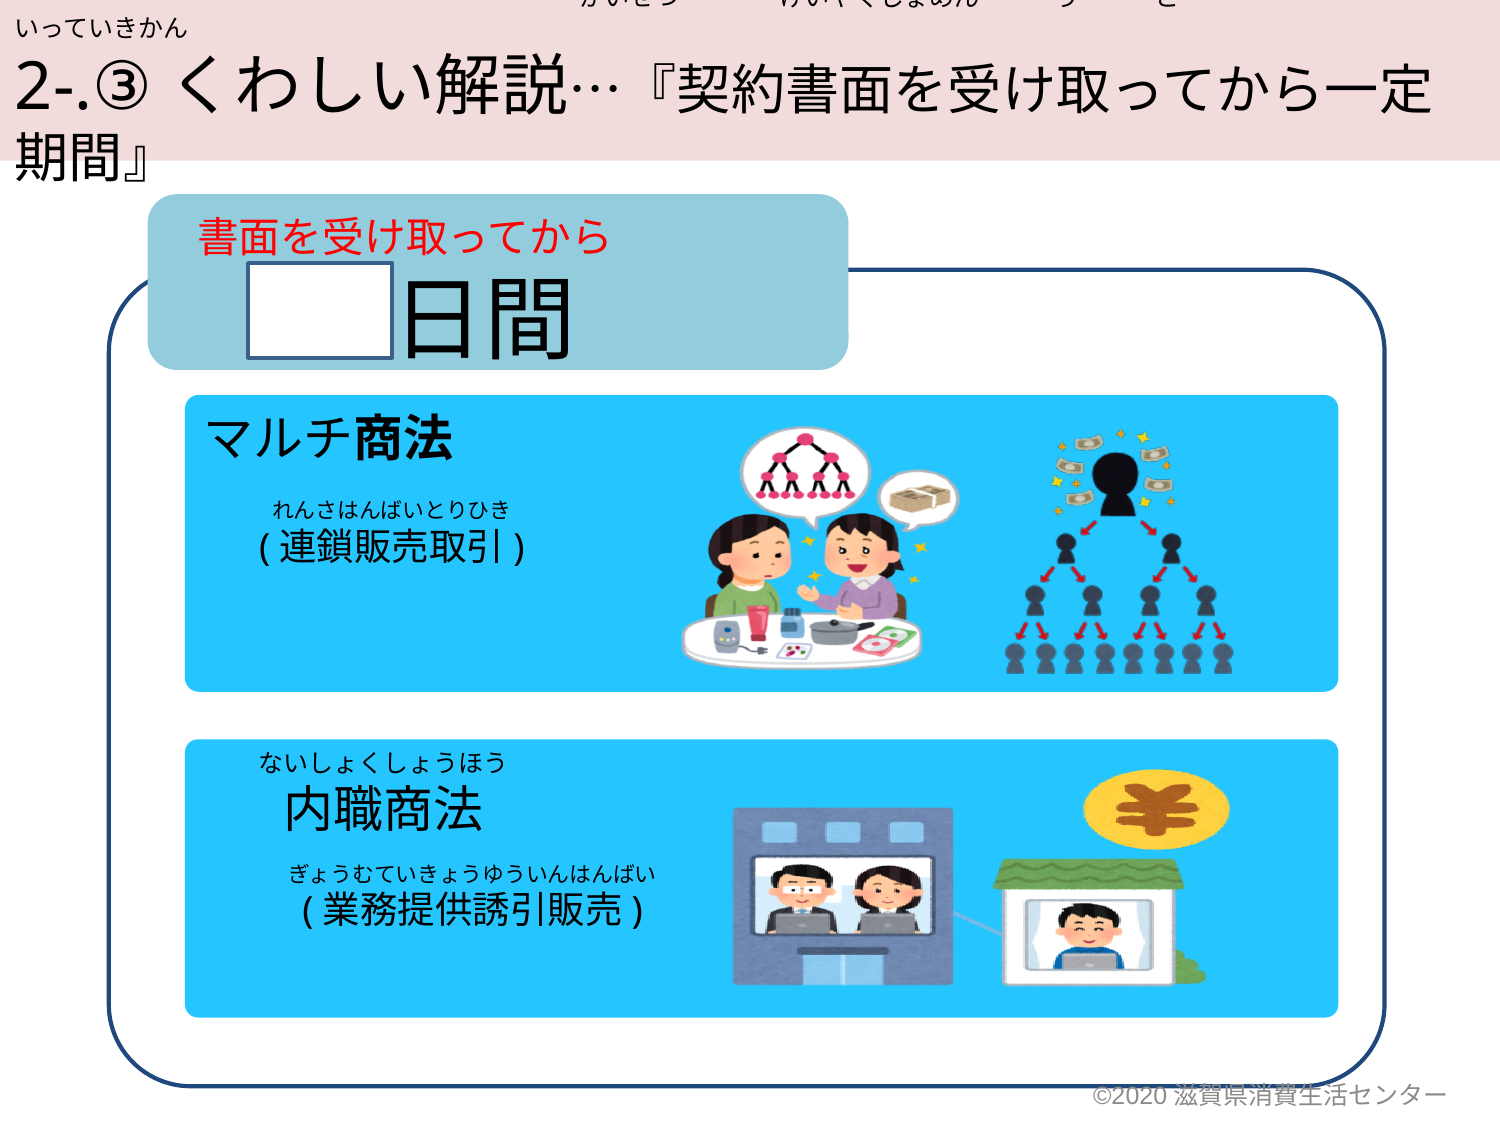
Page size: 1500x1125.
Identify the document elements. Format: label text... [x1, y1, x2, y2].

picture [980, 425, 1258, 679]
footer ©2020滋賀県消費生活センター [1033, 1065, 1500, 1125]
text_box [108, 193, 1385, 1087]
text_box かいせつ けいやくしょめん う と いっていきかん 2-.③くわしい解説…『契約書面を受け取ってから一定期間』 [0, 0, 1500, 163]
